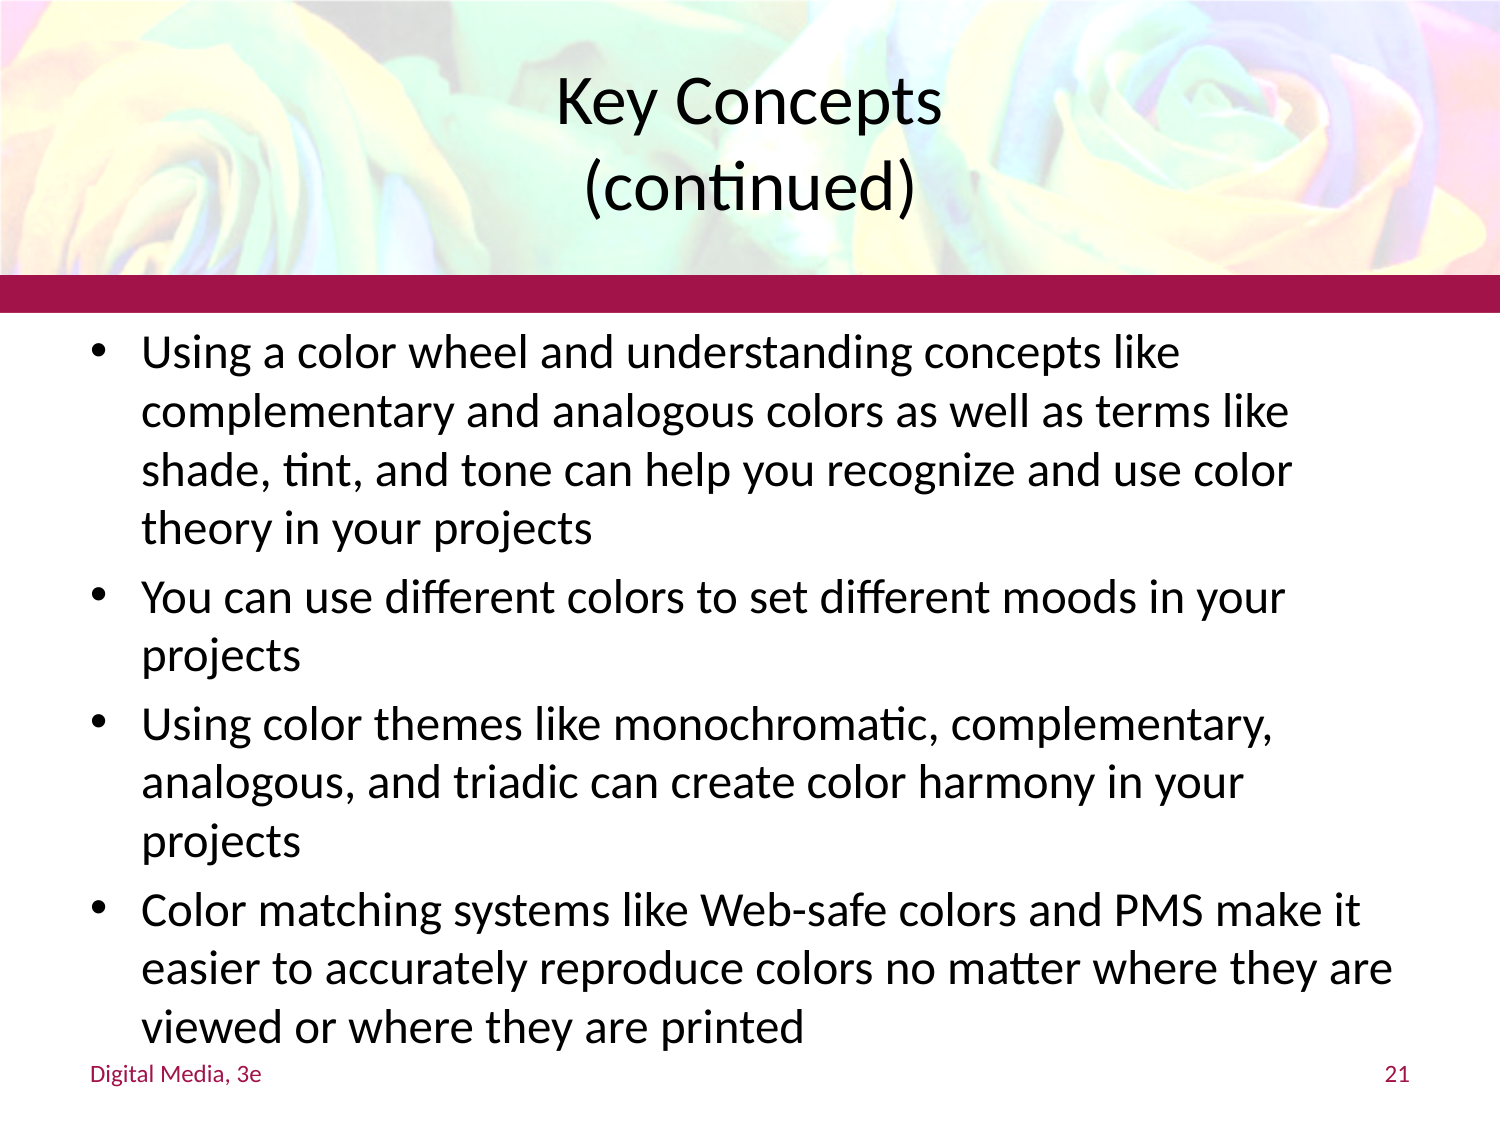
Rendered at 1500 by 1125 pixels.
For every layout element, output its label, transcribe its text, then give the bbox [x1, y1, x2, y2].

list Using a color wheel and understanding concepts like complementary and analogous colors as well as terms like shade, tint, and tone can help you recognize and use color theory in your projects You can use different colors to set different moods in your projects Using color themes like monochromatic, complementary, analogous, and triadic can create color harmony in your projects Color matching systems like Web-safe colors and PMS make it easier to accurately reproduce colors no matter where they are viewed or where they are printed [75, 312, 1425, 1063]
slide_number 21 [1074, 1042, 1425, 1103]
title Key Concepts (continued) [75, 45, 1425, 233]
footer Digital Media, 3e [75, 1042, 550, 1103]
